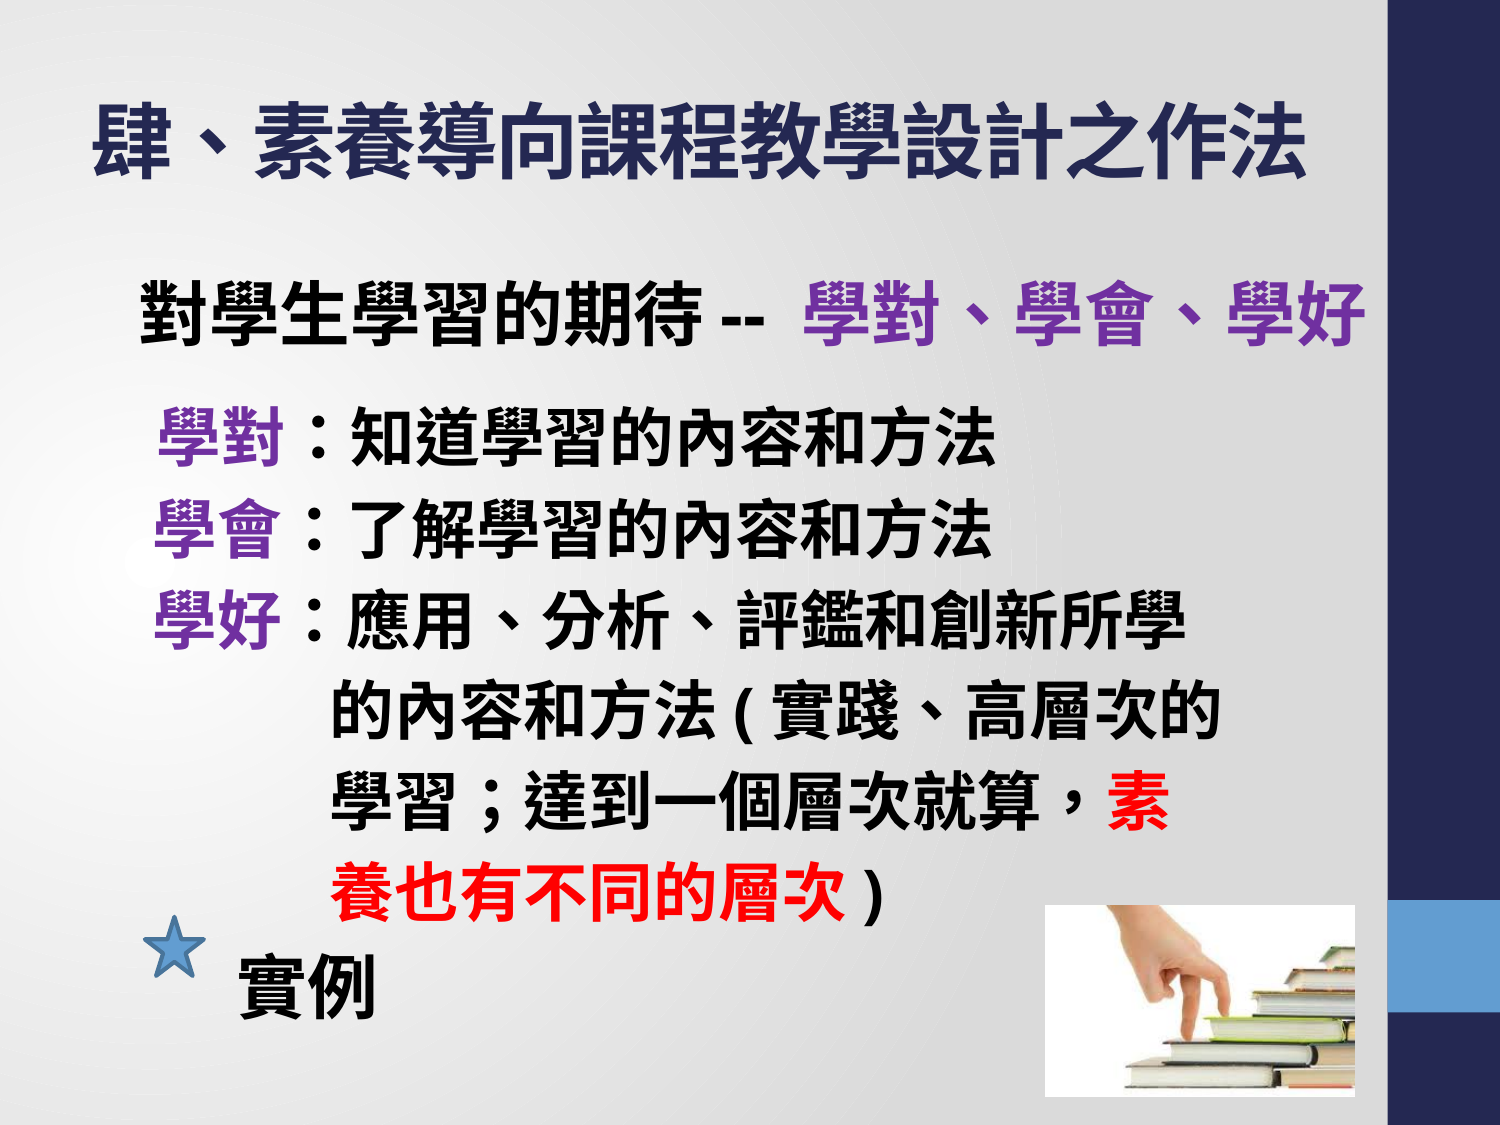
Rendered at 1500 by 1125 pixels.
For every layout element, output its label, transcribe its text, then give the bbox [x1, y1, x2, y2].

picture [1044, 904, 1355, 1098]
title 肆、素養導向課程教學設計之作法 [75, 45, 1325, 233]
text_box [142, 914, 206, 978]
list 對學生學習的期待-- 學對、學會、學好 學對：知道學習的內容和方法 學會：了解學習的內容和方法 學好：應用、分析、評鑑和創新所學 的內容和方法(實踐、高層次的 學習；達到一個層次就算，素 養也有不同的層次) 實例 [75, 262, 1400, 1050]
